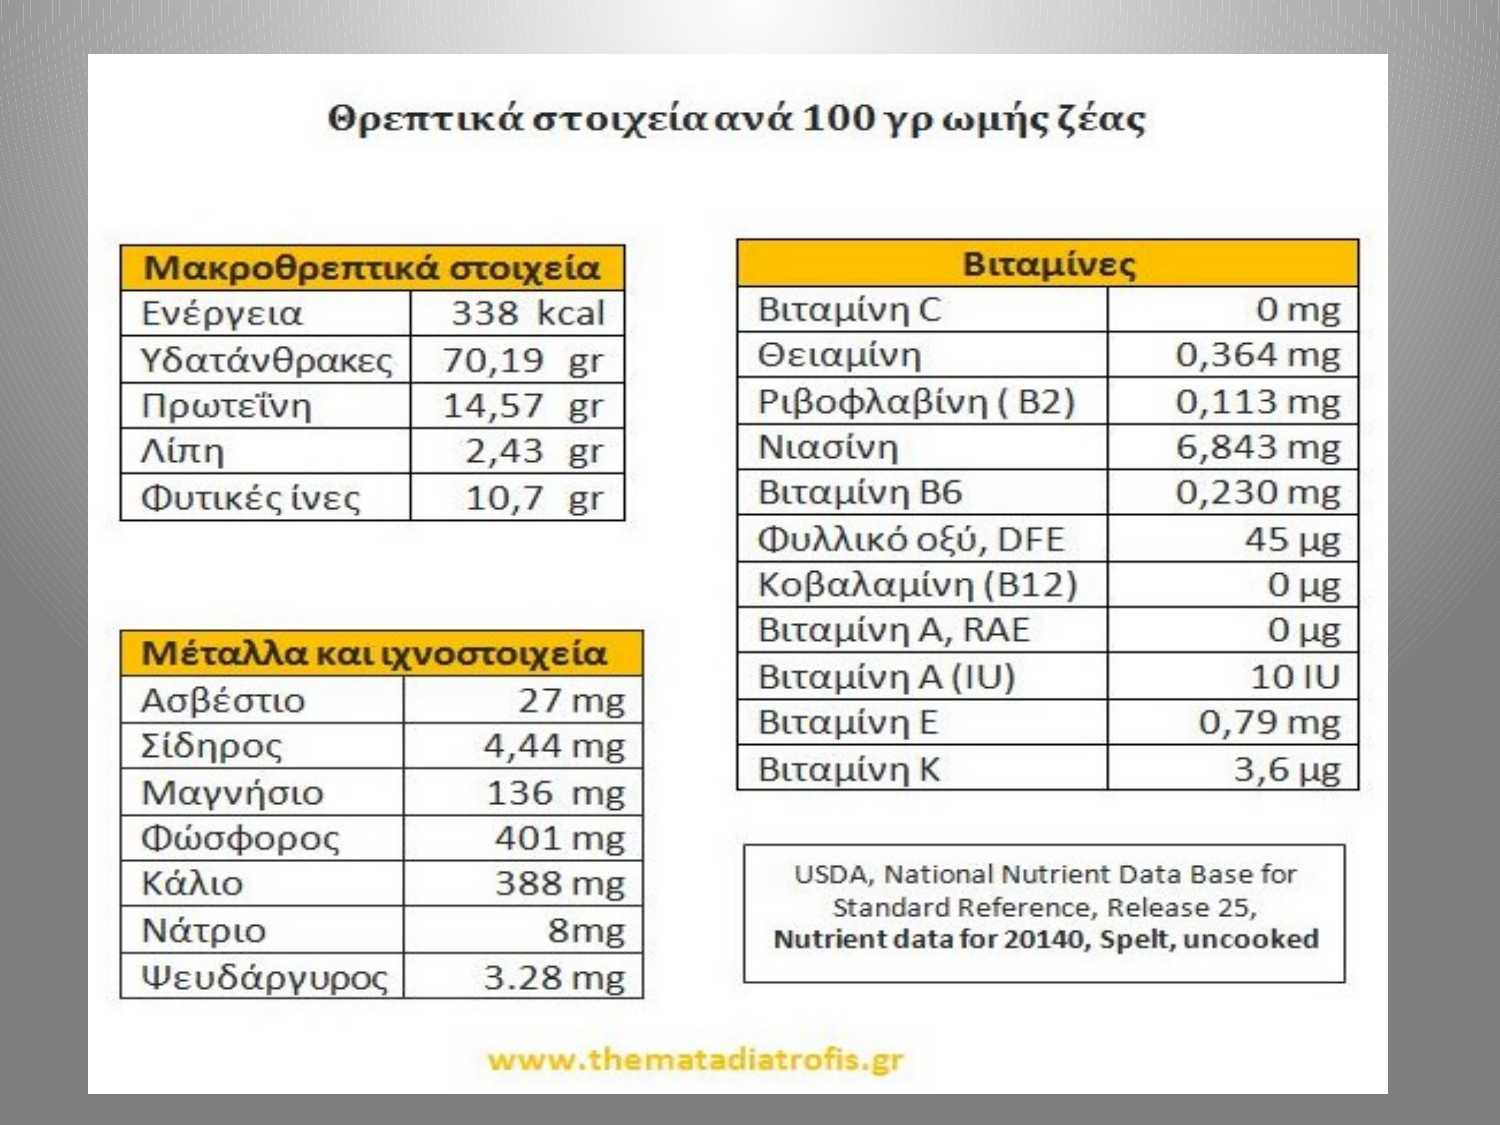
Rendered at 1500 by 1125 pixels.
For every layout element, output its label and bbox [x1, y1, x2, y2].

list [88, 54, 1389, 1095]
